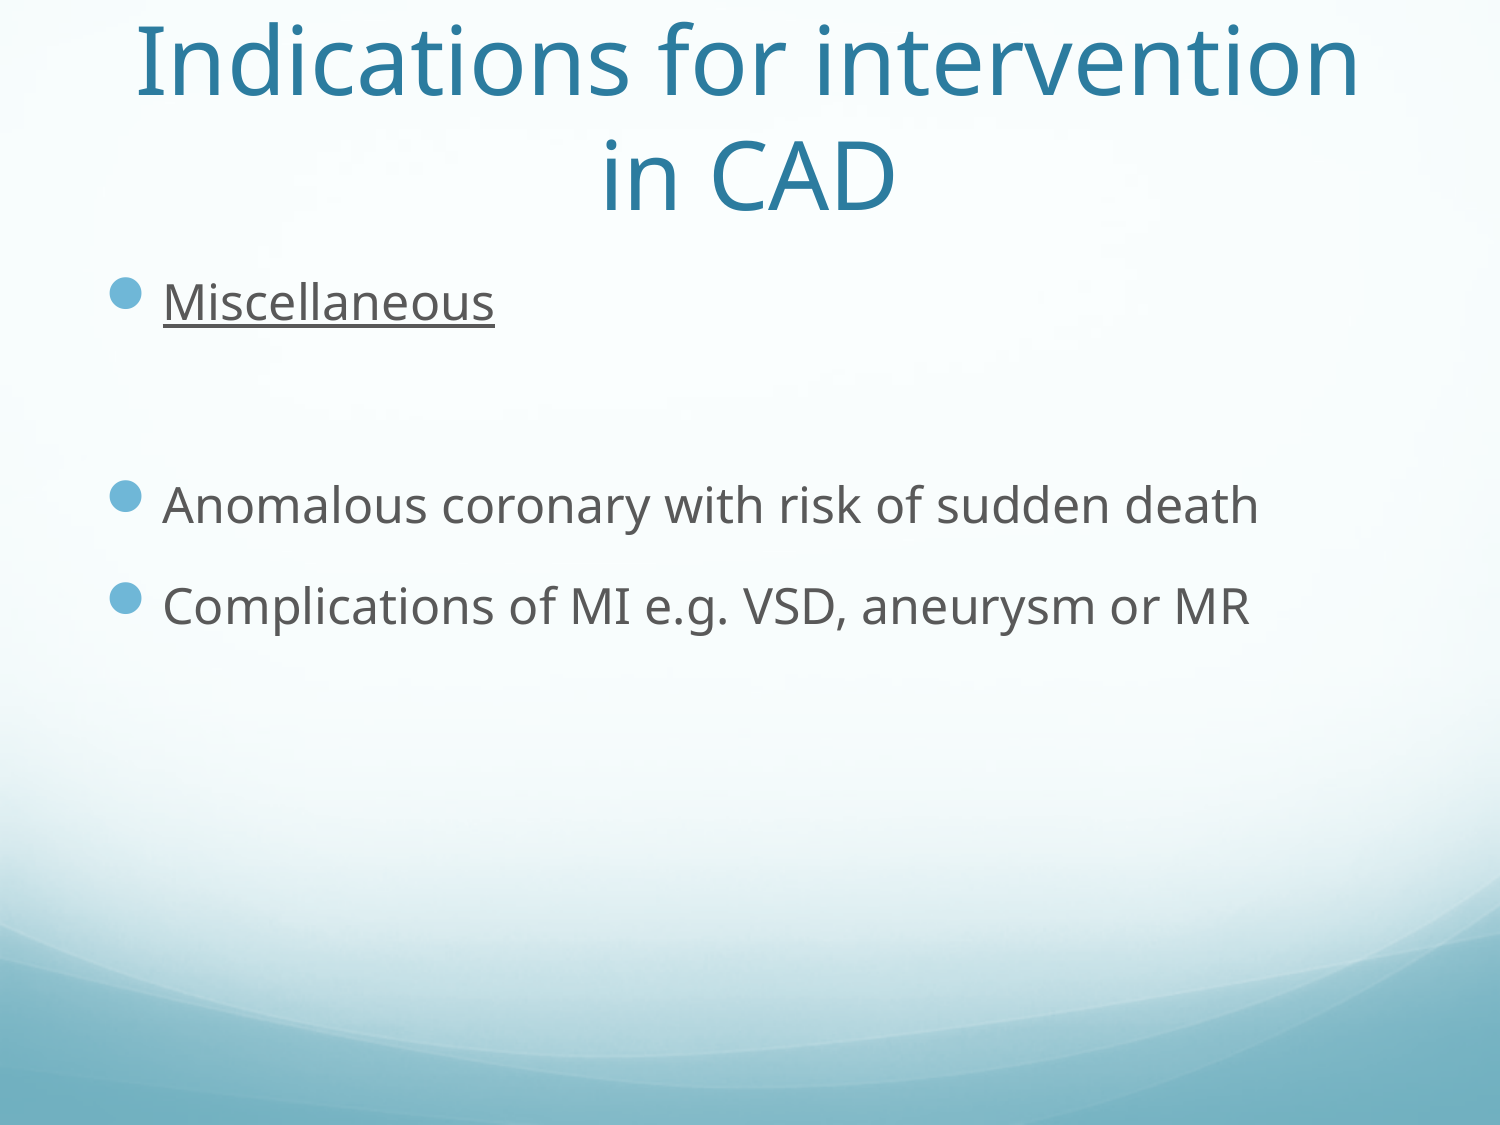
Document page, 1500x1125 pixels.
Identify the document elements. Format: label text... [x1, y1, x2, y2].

title Indications for intervention in CAD [90, 17, 1410, 237]
list Miscellaneous Anomalous coronary with risk of sudden death Complications of MI e.g. VSD, aneurysm or MR [90, 262, 1410, 975]
